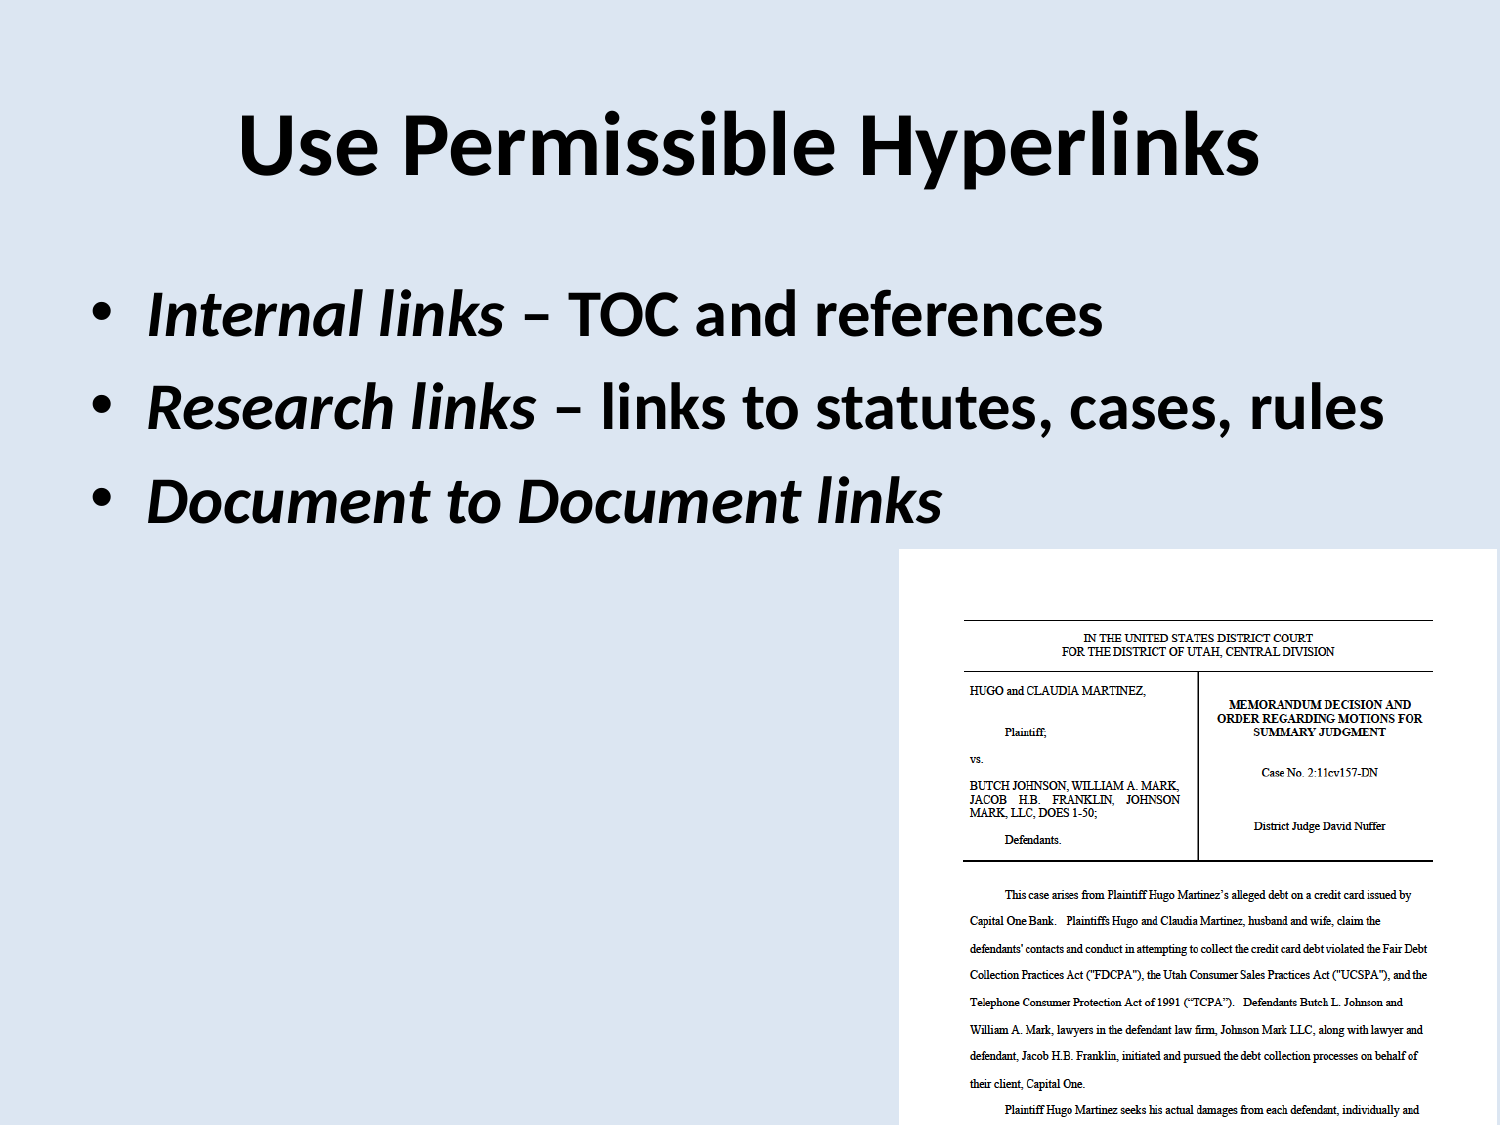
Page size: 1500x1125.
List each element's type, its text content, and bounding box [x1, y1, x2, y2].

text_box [899, 549, 1498, 1125]
list Internal links – TOC and references Research links – links to statutes, cases, rules Document to Document links [75, 262, 1425, 1005]
title Use Permissible Hyperlinks [75, 45, 1425, 233]
